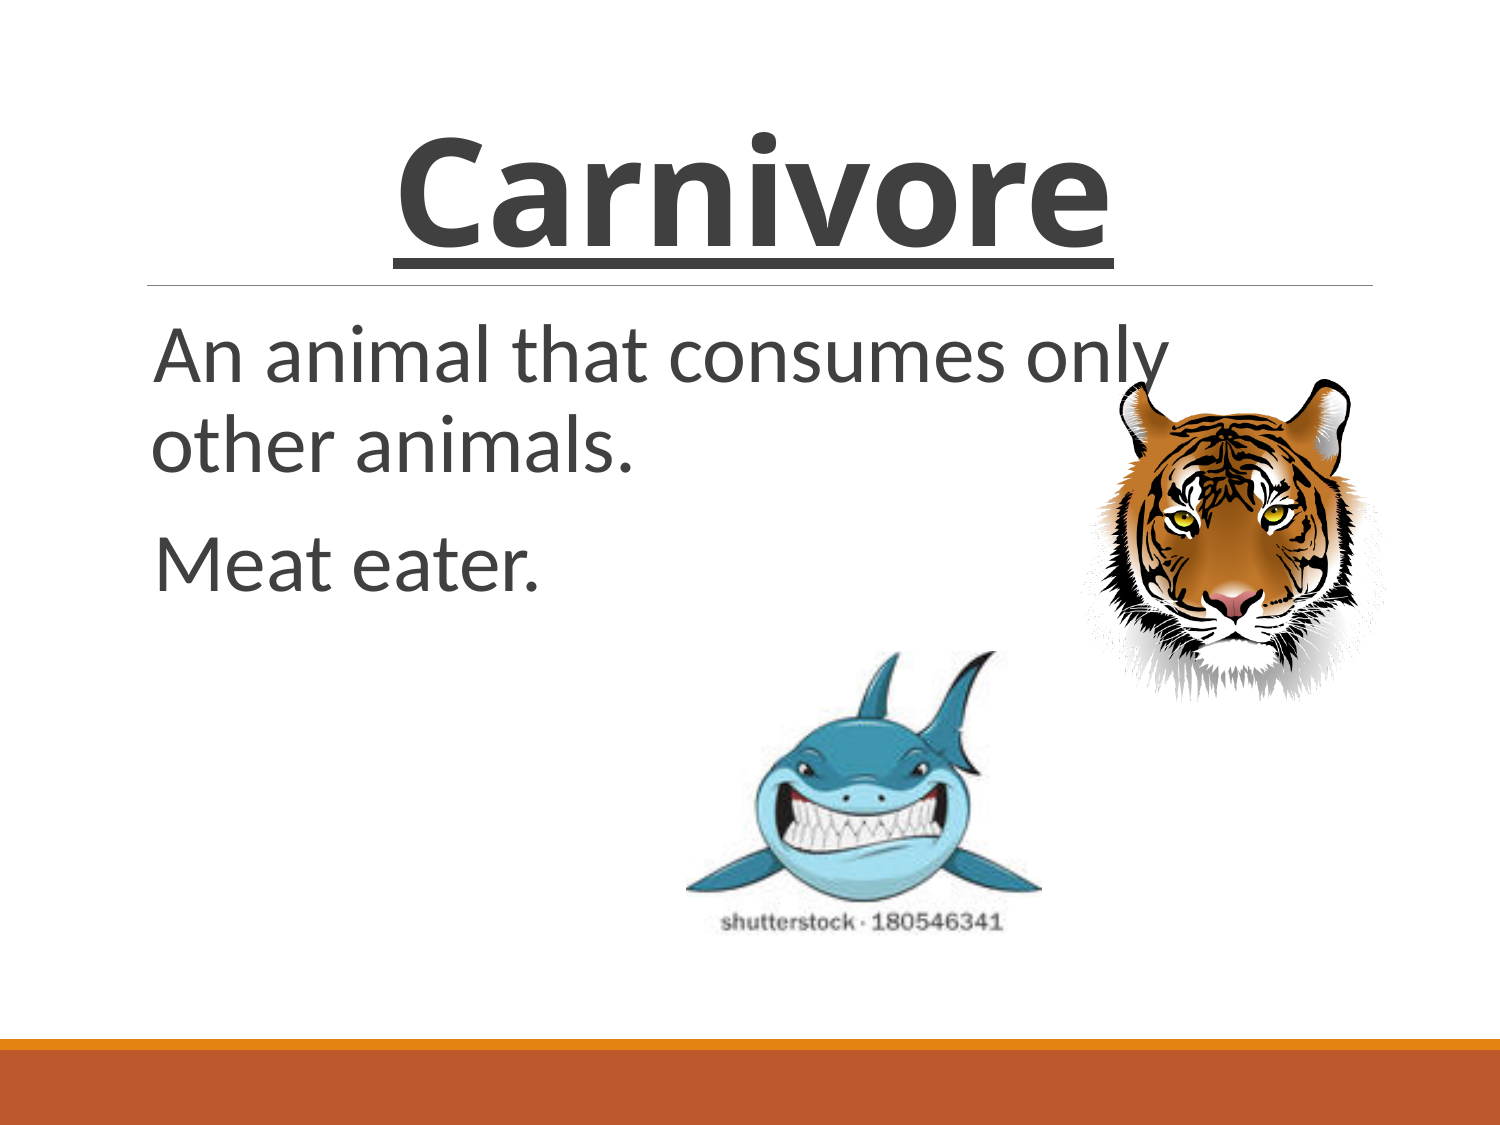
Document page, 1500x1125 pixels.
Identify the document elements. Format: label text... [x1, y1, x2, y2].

picture [1079, 378, 1386, 704]
list An animal that consumes only other animals. Meat eater. [135, 302, 1373, 963]
picture [686, 651, 1043, 944]
title Carnivore [135, 47, 1373, 285]
